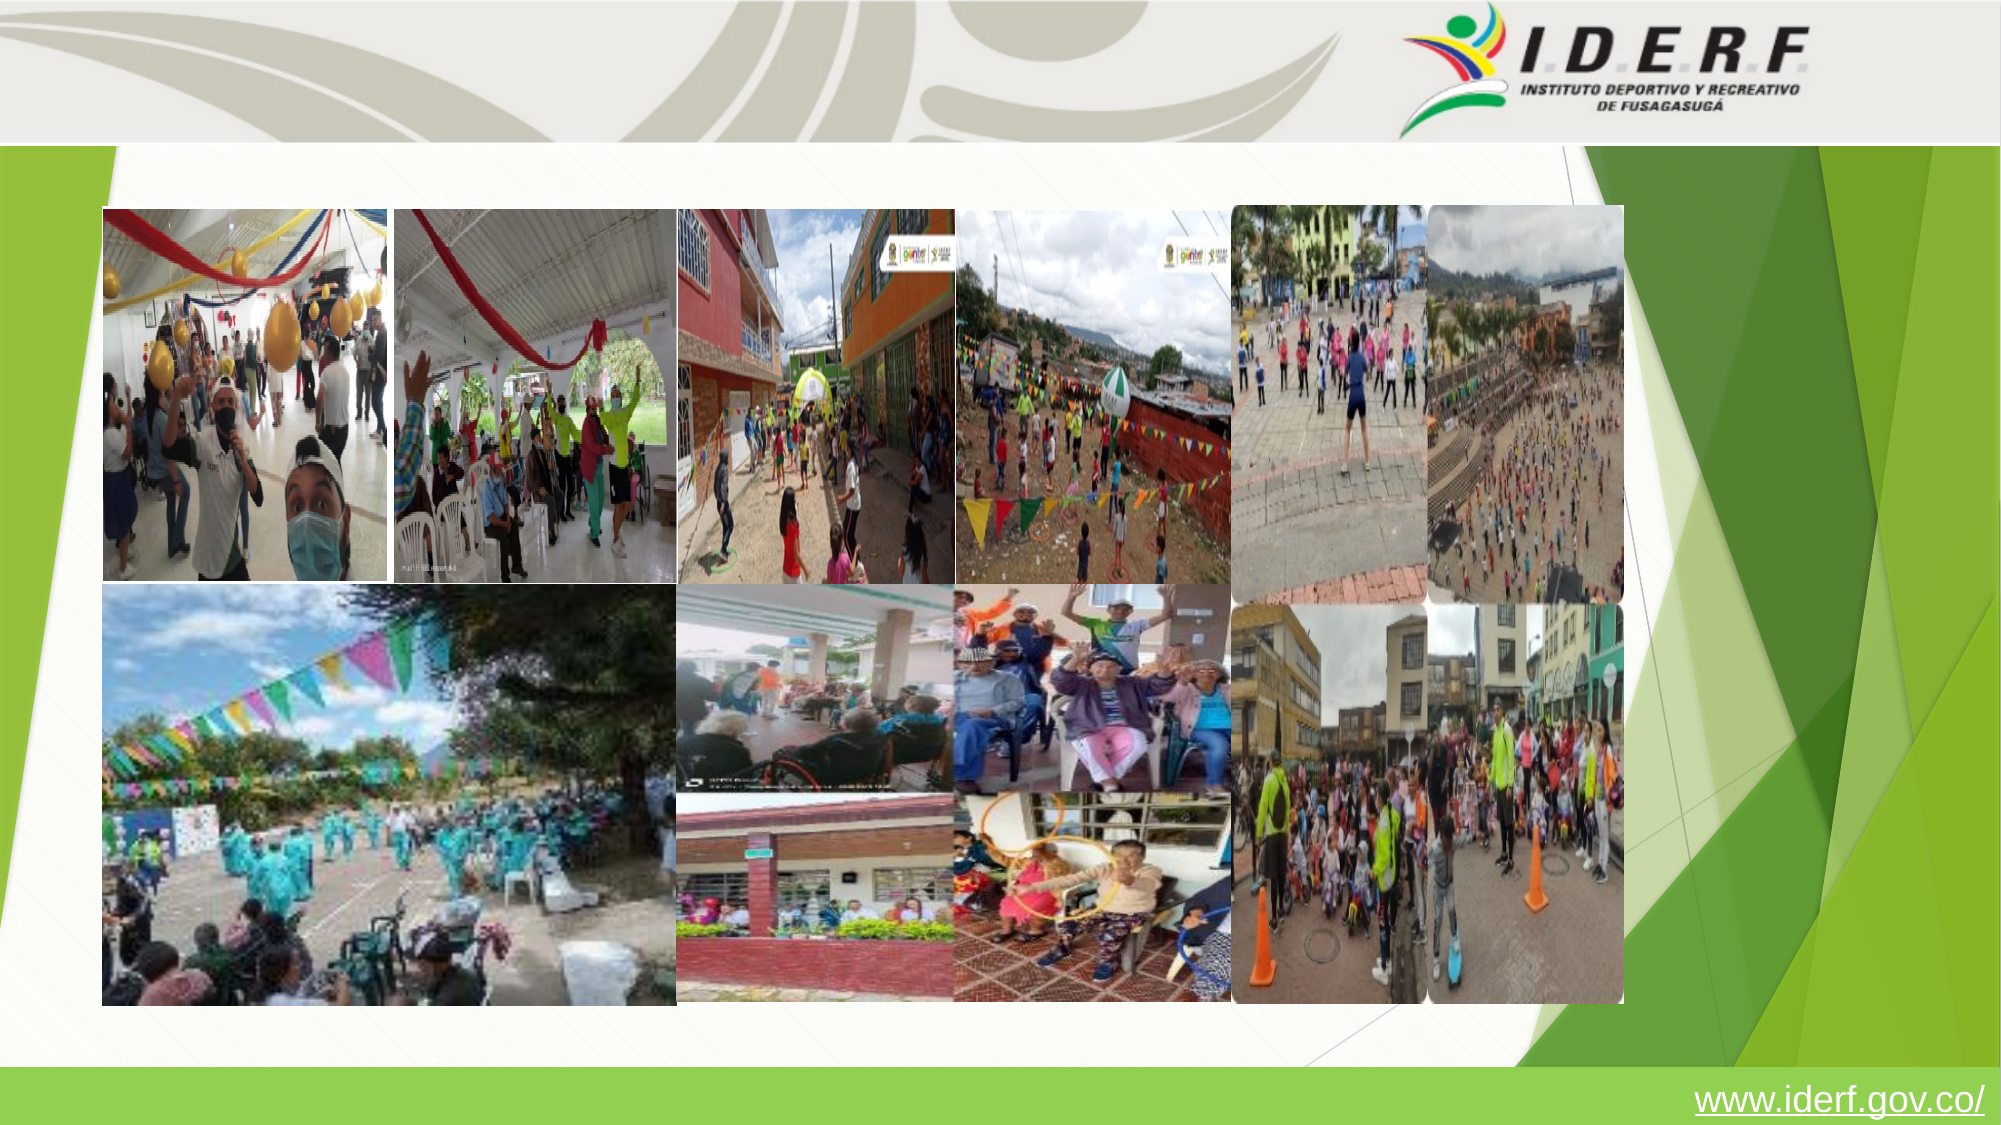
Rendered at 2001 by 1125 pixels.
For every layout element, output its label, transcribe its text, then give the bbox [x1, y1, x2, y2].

picture [0, 0, 2000, 147]
text_box www.iderf.gov.co/ [0, 1067, 2000, 1125]
picture [102, 204, 1624, 1007]
